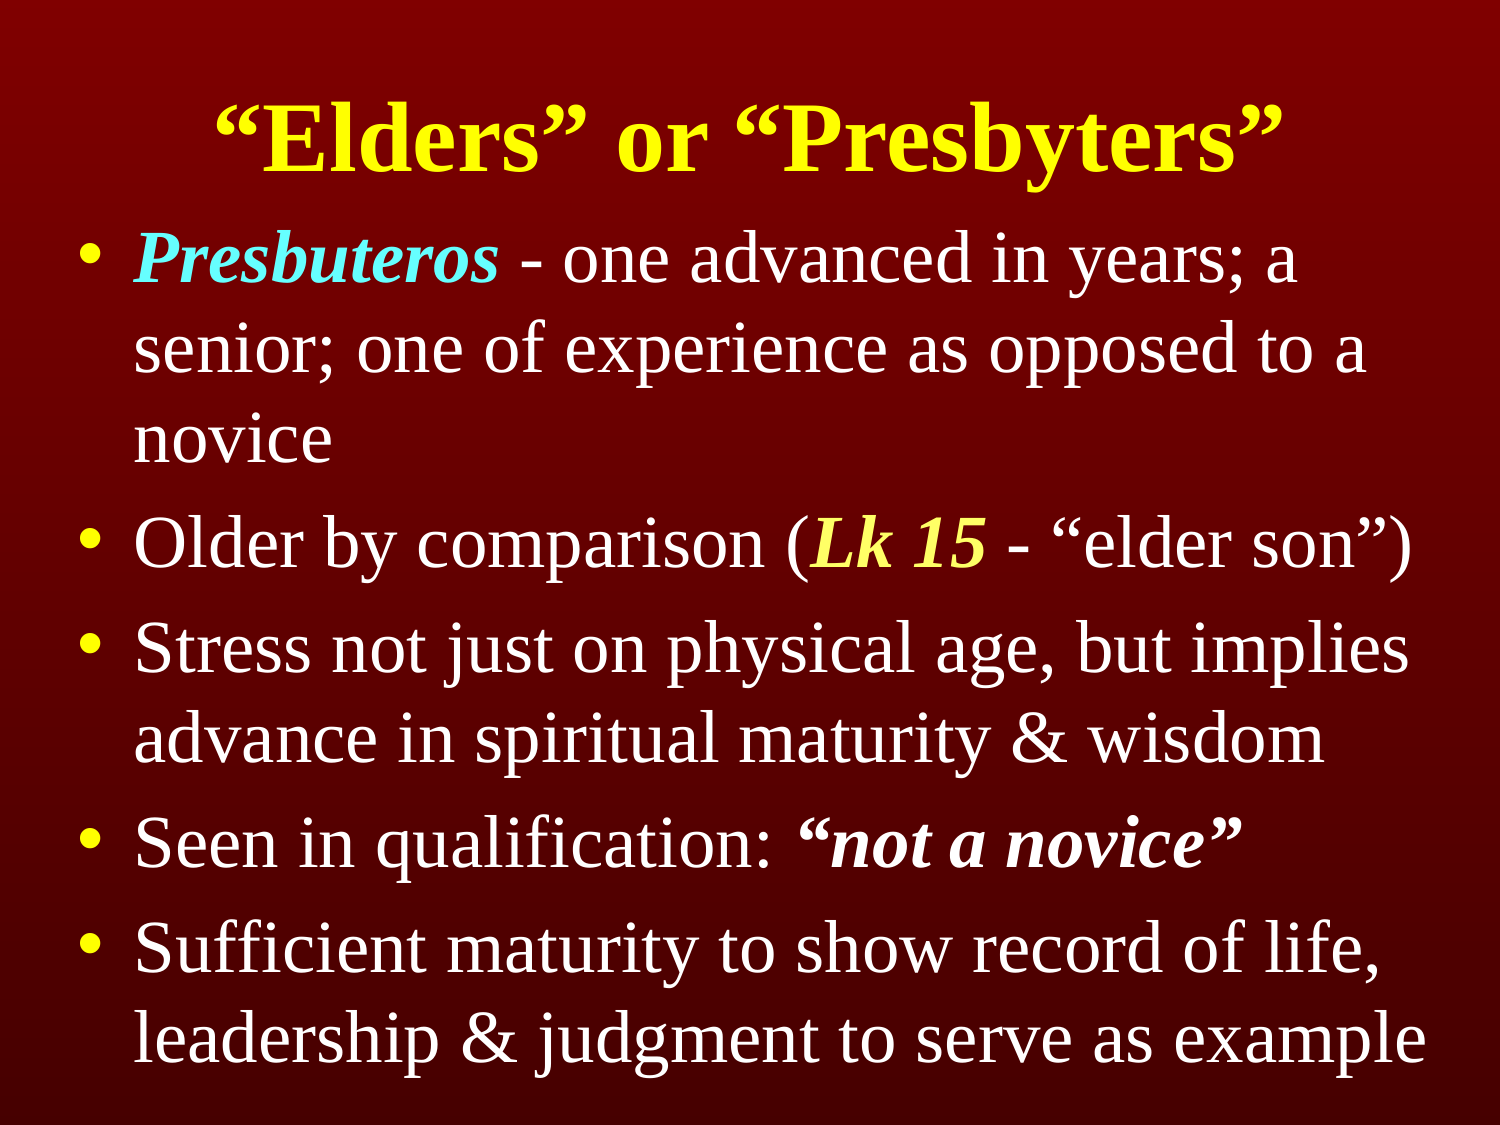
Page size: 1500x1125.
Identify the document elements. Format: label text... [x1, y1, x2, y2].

title “Elders” or “Presbyters” [112, 37, 1388, 200]
list Presbuteros - one advanced in years; a senior; one of experience as opposed to a novice Older by comparison (Lk 15 - “elder son”) Stress not just on physical age, but implies advance in spiritual maturity & wisdom Seen in qualification: “not a novice” Sufficient maturity to show record of life, leadership & judgment to serve as example [62, 200, 1500, 1100]
